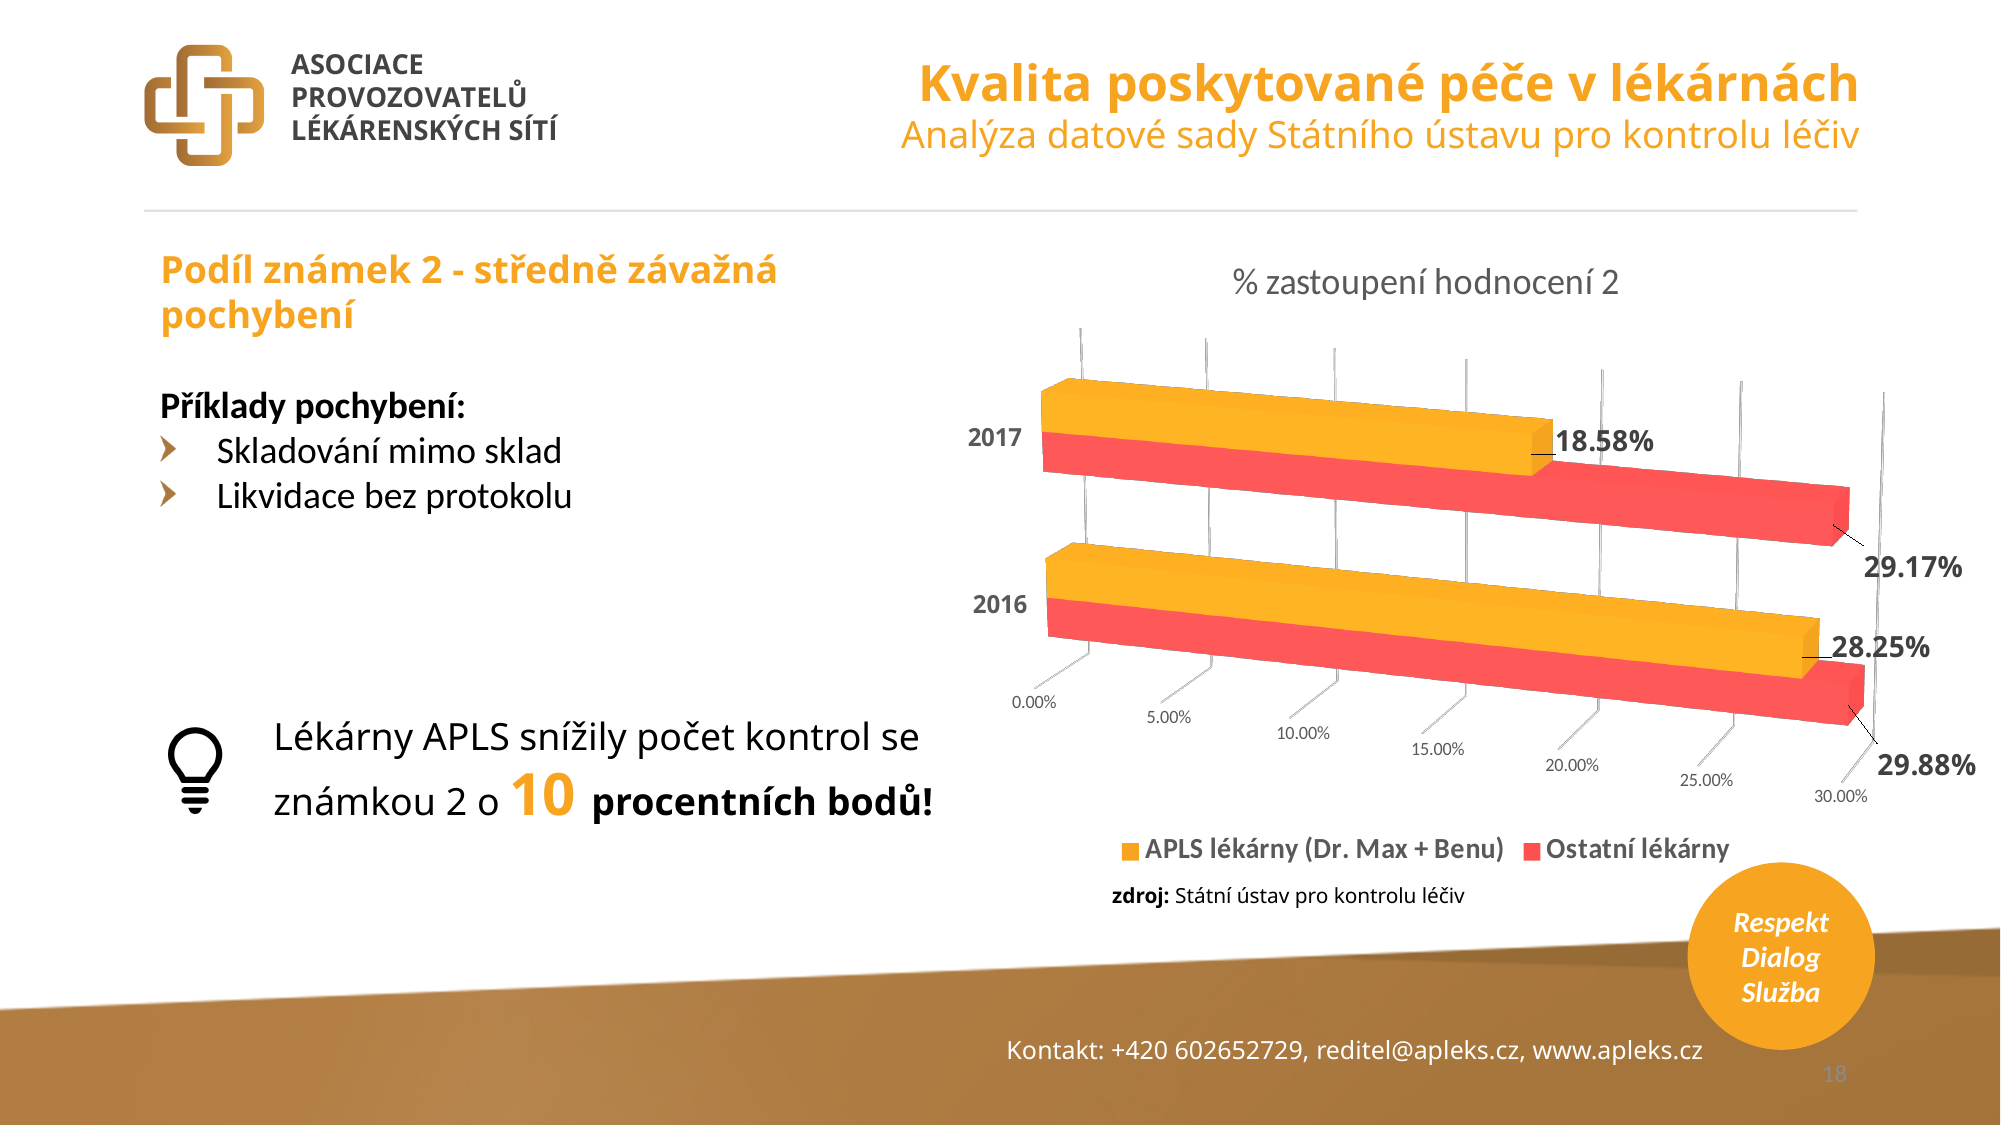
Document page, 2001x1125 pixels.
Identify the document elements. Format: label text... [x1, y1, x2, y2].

text_box Respekt Dialog Služba [1686, 873, 1877, 1027]
picture [0, 0, 2001, 1125]
text_box Lékárny APLS snížily počet kontrol se známkou 2 o 10 procentních bodů! [108, 705, 913, 835]
text_box zdroj: Státní ústav pro kontrolu léčiv [1097, 875, 1480, 916]
slide_number 18 [1412, 1042, 1863, 1103]
chart [913, 234, 1978, 873]
text_box Podíl známek 2 - středně závažná pochybení Příklady pochybení: Skladování mimo sklad Likvidace bez protokolu [145, 238, 913, 569]
text_box Kontakt: +420 602652729, reditel@apleks.cz, www.apleks.cz [991, 1027, 1875, 1072]
text_box Kvalita poskytované péče v lékárnách Analýza datové sady Státního ústavu pro kontrolu léčiv [702, 43, 1875, 164]
